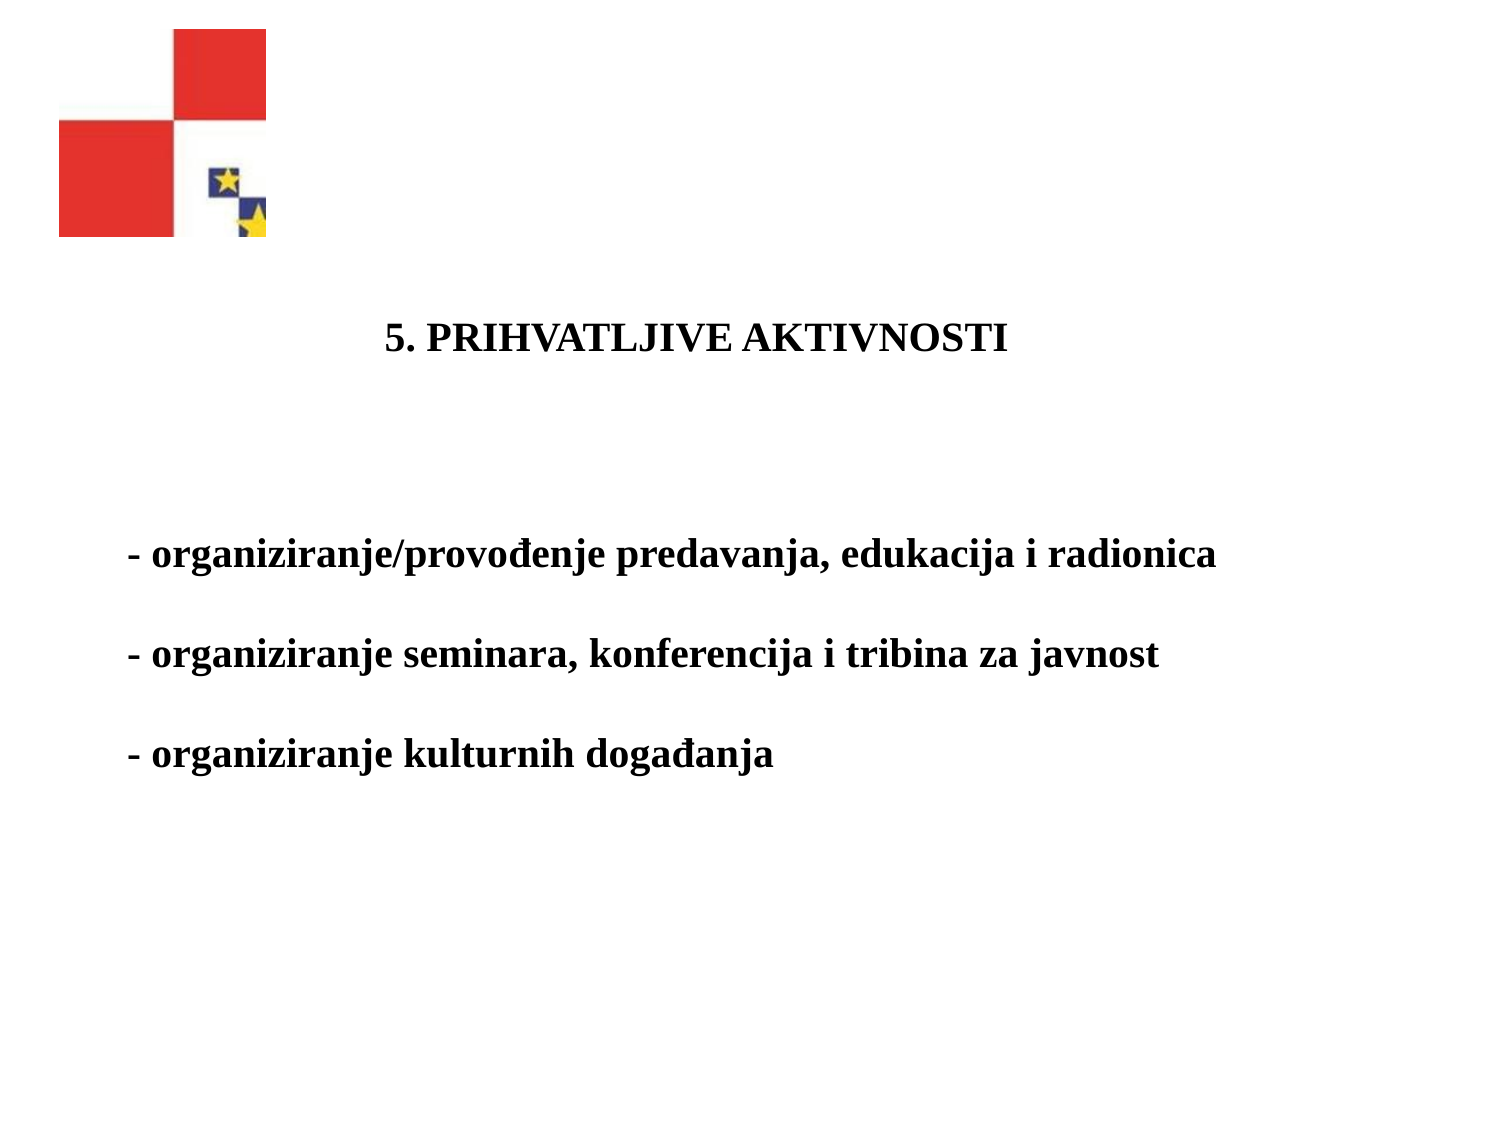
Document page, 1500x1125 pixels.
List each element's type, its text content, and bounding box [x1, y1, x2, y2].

title - organiziranje/provođenje predavanja, edukacija i radionica - organiziranje seminara, konferencija i tribina za javnost - organiziranje kulturnih događanja [112, 420, 1388, 882]
picture [58, 29, 266, 237]
text_box 5. PRIHVATLJIVE AKTIVNOSTI [88, 302, 1306, 368]
